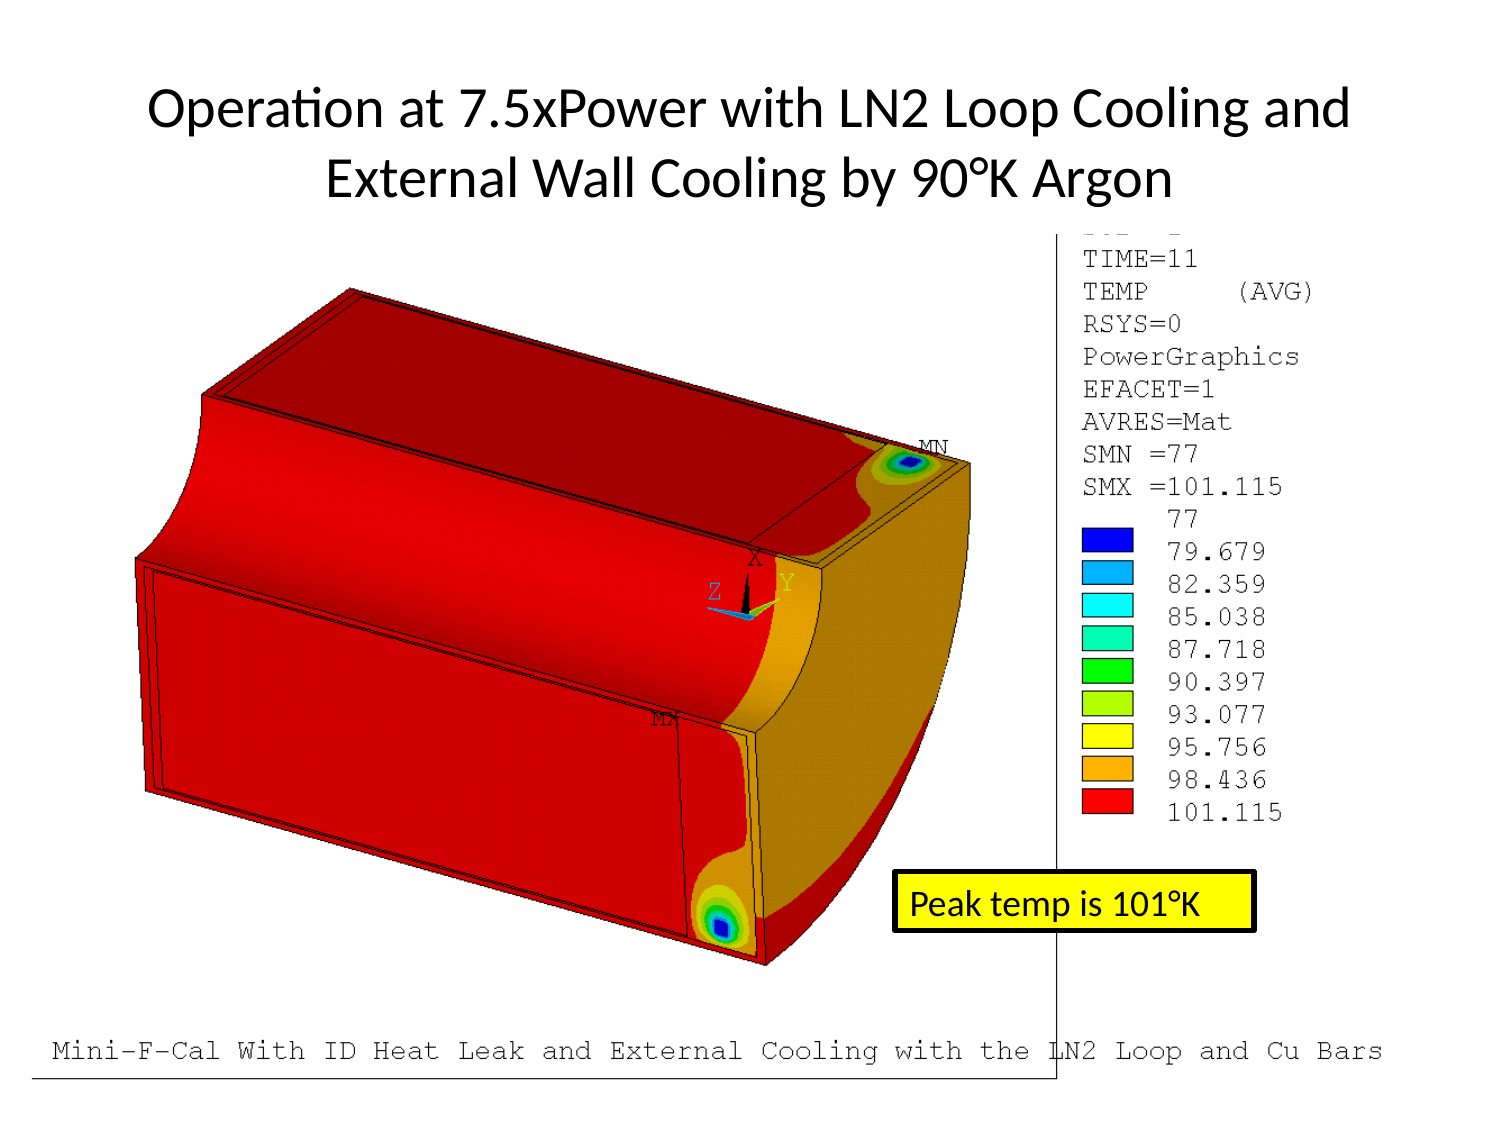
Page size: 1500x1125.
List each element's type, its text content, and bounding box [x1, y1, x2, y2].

title Operation at 7.5xPower with LN2 Loop Cooling and External Wall Cooling by 90°K Argon [75, 45, 1425, 233]
picture [31, 234, 1400, 1104]
